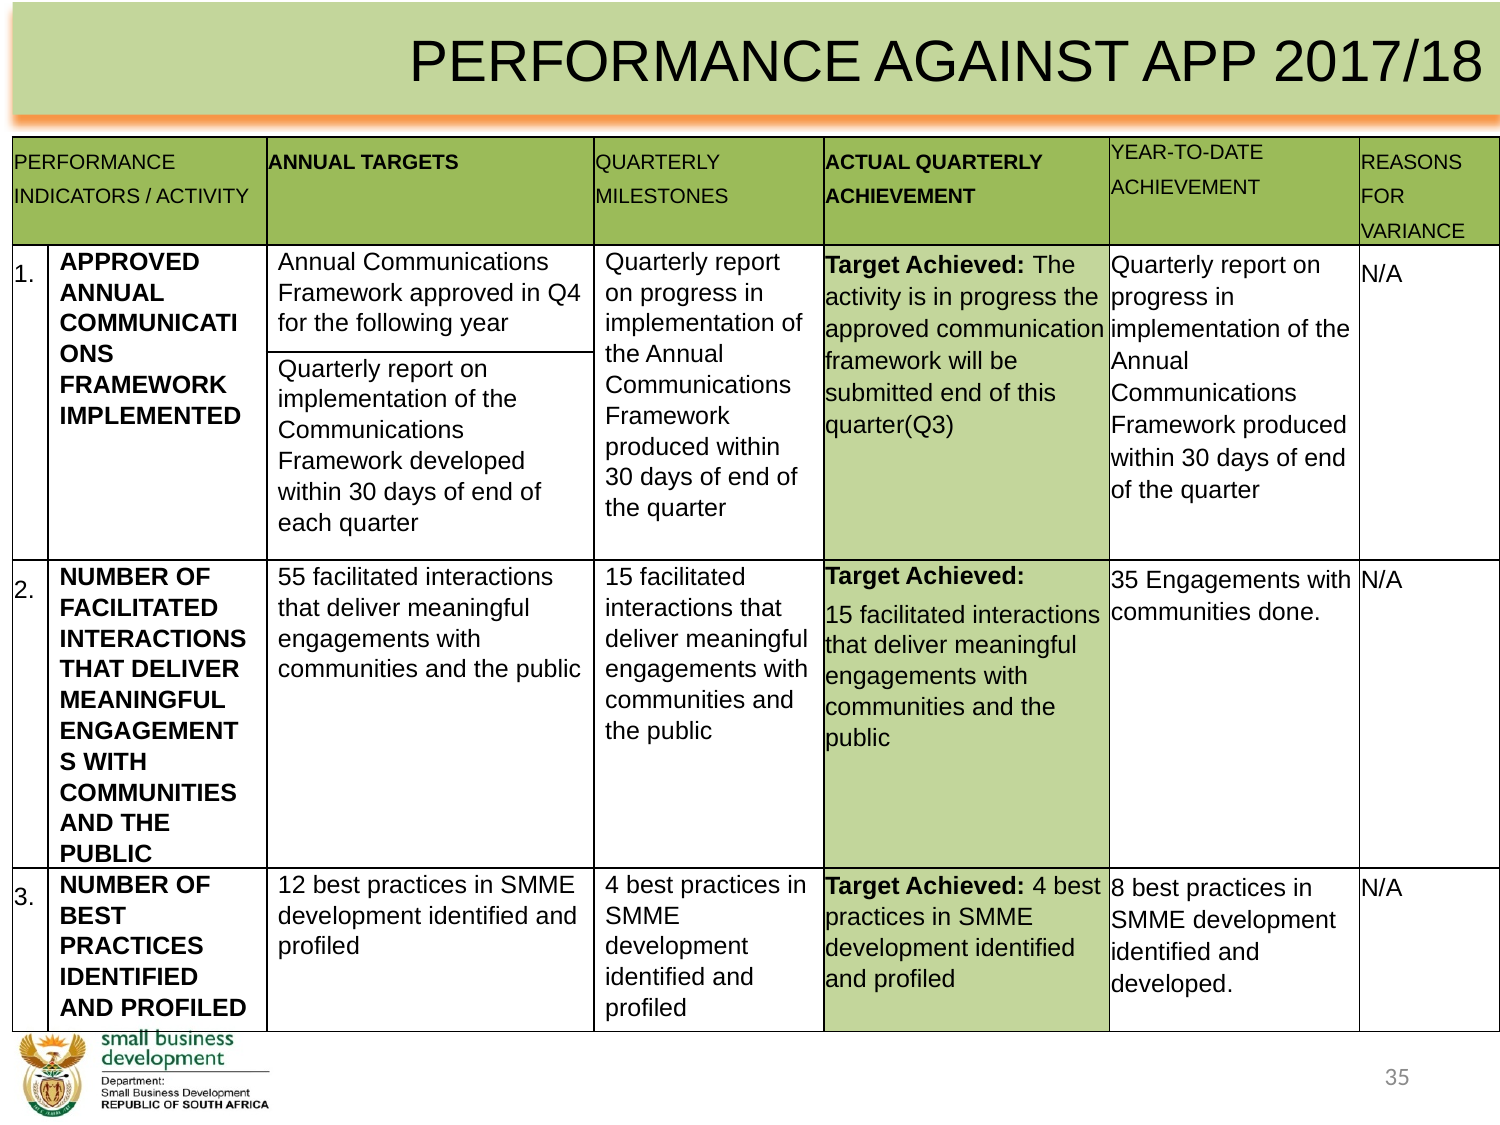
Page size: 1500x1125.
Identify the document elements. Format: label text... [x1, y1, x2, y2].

picture [0, 1018, 288, 1122]
table_header REASONS FOR VARIANCE [1360, 138, 1499, 244]
table_cell 15 facilitated interactions that deliver meaningful engagements with communities and the public [595, 561, 823, 867]
table_header QUARTERLY MILESTONES [595, 138, 823, 244]
table_header ANNUAL TARGETS [268, 138, 593, 244]
table_cell N/A [1360, 869, 1499, 1031]
table_cell 1. [13, 246, 47, 559]
title PERFORMANCE AGAINST APP 2017/18 [12, 2, 1500, 115]
table_cell 35 Engagements with communities done. [1110, 561, 1359, 867]
table_cell 3. [13, 869, 47, 1017]
table_cell 8 best practices in SMME development identified and developed. [1110, 869, 1359, 1031]
table_header YEAR-TO-DATE ACHIEVEMENT [1110, 138, 1359, 244]
table_cell N/A [1360, 246, 1499, 559]
table_cell 2. [13, 561, 47, 867]
table_cell 4 best practices in SMME development identified and profiled [595, 869, 823, 1031]
table_cell Target Achieved: The activity is in progress the approved communication framework will be submitted end of this quarter(Q3) [825, 246, 1109, 559]
table_cell Number of best practices identified and profiled [49, 869, 266, 1017]
table_cell Quarterly report on progress in implementation of the Annual Communications Framework produced within 30 days of end of the quarter [595, 246, 823, 559]
table_cell Number of facilitated interactions that deliver meaningful engagements with communities and the public [49, 561, 266, 867]
table_cell 55 facilitated interactions that deliver meaningful engagements with communities and the public [268, 561, 593, 867]
table_header Actual Quarterly Achievement [825, 138, 1109, 244]
table_cell Annual Communications Framework approved in Q4 for the following year [268, 246, 593, 351]
table_cell N/A [1360, 561, 1499, 867]
slide_number 35 [1350, 1050, 1425, 1100]
table_cell Approved Annual Communications Framework implemented [49, 246, 266, 559]
table_cell 12 best practices in SMME development identified and profiled [268, 869, 593, 1031]
table_header PERFORMANCE INDICATORS / ACTIVITY [13, 138, 266, 244]
table_cell Target Achieved: 4 best practices in SMME development identified and profiled [825, 869, 1109, 1031]
table_cell Quarterly report on implementation of the Communications Framework developed within 30 days of end of each quarter [268, 353, 593, 559]
table_cell Quarterly report on progress in implementation of the Annual Communications Framework produced within 30 days of end of the quarter [1110, 246, 1359, 559]
table_cell Target Achieved: 15 facilitated interactions that deliver meaningful engagements with communities and the public [825, 561, 1109, 867]
